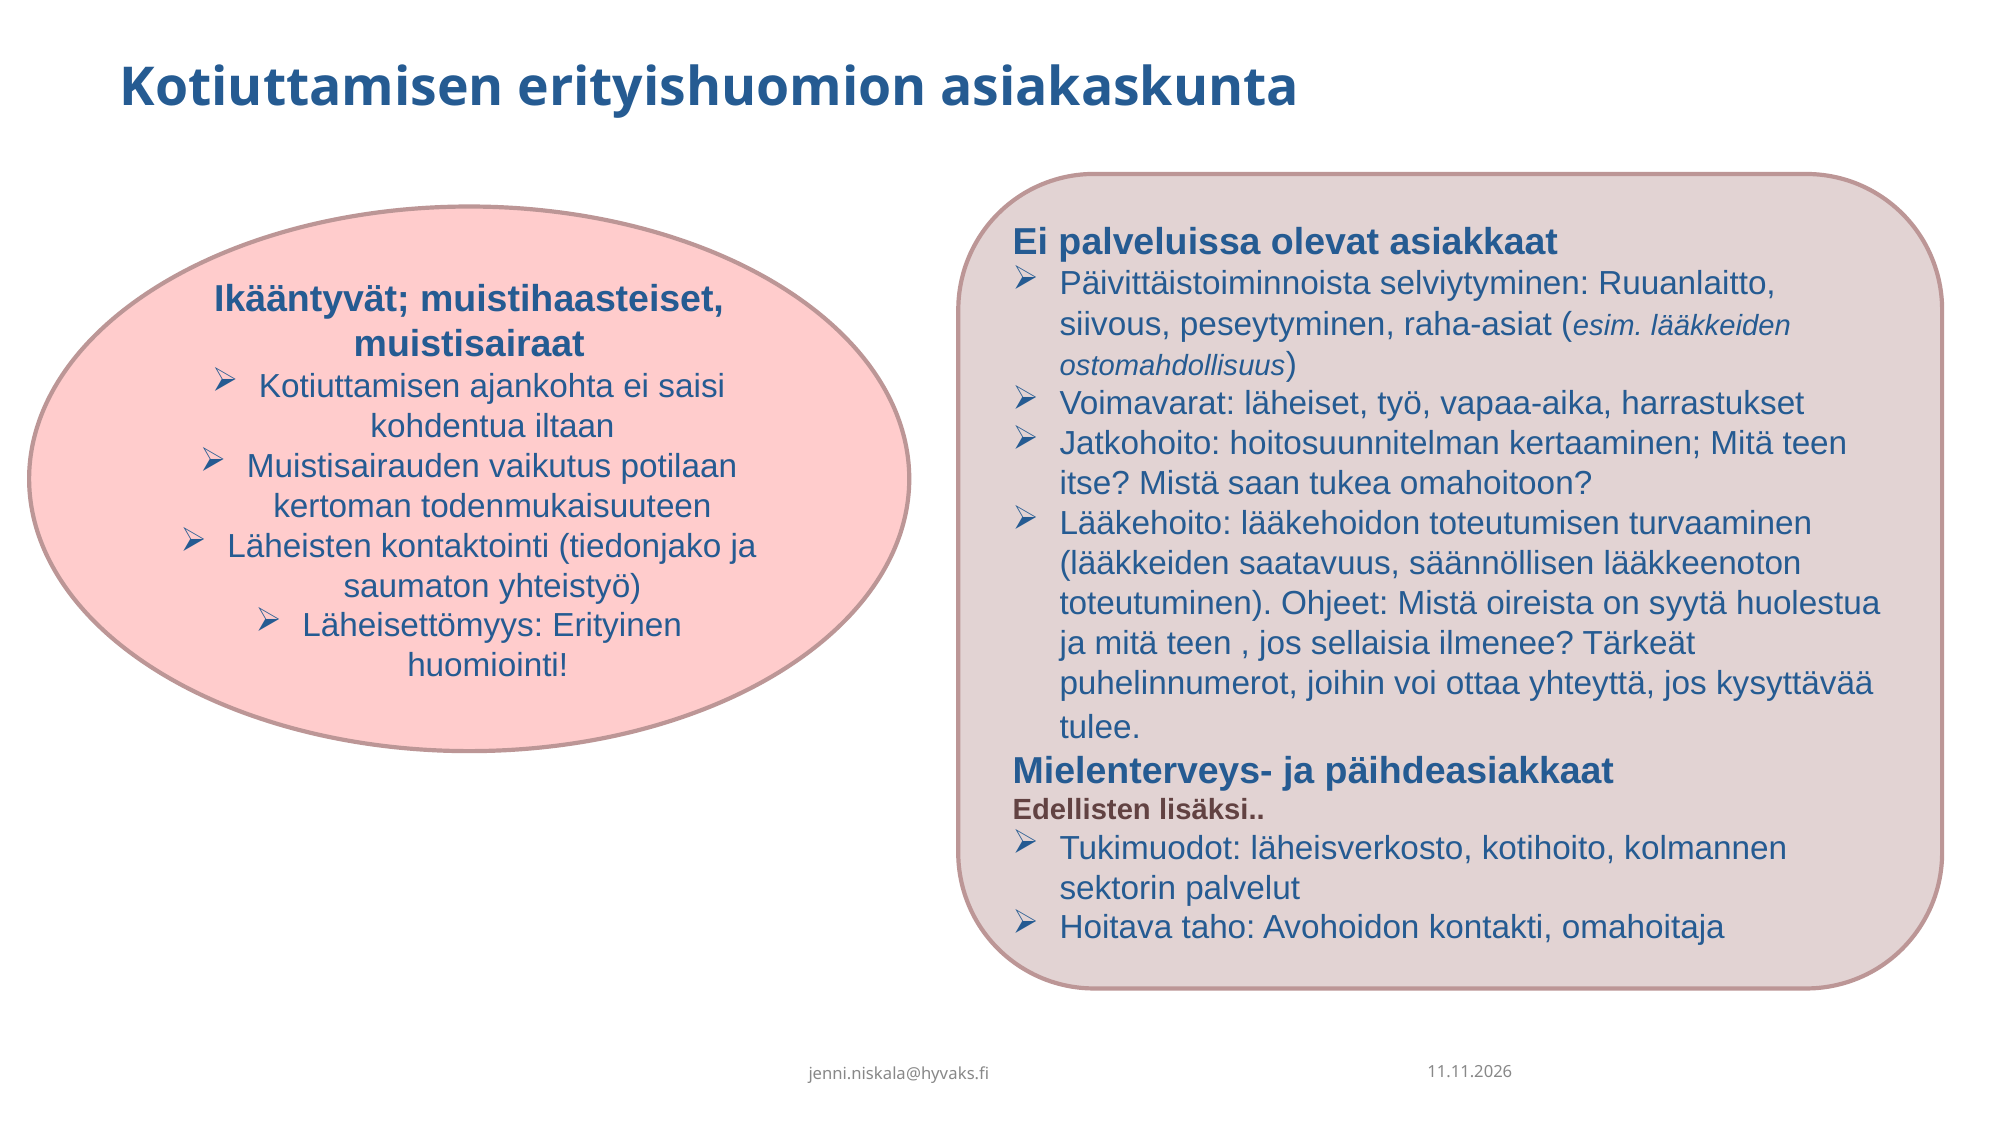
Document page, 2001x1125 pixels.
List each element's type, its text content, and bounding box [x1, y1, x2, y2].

text_box Ei palveluissa olevat asiakkaat Päivittäistoiminnoista selviytyminen: Ruuanlaitto, siivous, peseytyminen, raha-asiat (esim. lääkkeiden ostomahdollisuus) Voimavarat: läheiset, työ, vapaa-aika, harrastukset Jatkohoito: hoitosuunnitelman kertaaminen; Mitä teen itse? Mistä saan tukea omahoitoon? Lääkehoito: lääkehoidon toteutumisen turvaaminen (lääkkeiden saatavuus, säännöllisen lääkkeenoton toteutuminen). Ohjeet: Mistä oireista on syytä huolestua ja mitä teen , jos sellaisia ilmenee? Tärkeät puhelinnumerot, joihin voi ottaa yhteyttä, jos kysyttävää tulee. Mielenterveys- ja päihdeasiakkaat Edellisten lisäksi.. Tukimuodot: läheisverkosto, kotihoito, kolmannen sektorin palvelut Hoitava taho: Avohoidon kontakti, omahoitaja [956, 171, 1945, 991]
title Kotiuttamisen erityishuomion asiakaskunta [104, 27, 1361, 149]
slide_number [1412, 1042, 1863, 1103]
footer jenni.niskala@hyvaks.fi [561, 1056, 1237, 1089]
text_box Ikääntyvät; muistihaasteiset, muistisairaat Kotiuttamisen ajankohta ei saisi kohdentua iltaan Muistisairauden vaikutus potilaan kertoman todenmukaisuuteen Läheisten kontaktointi (tiedonjako ja saumaton yhteistyö) Läheisettömyys: Erityinen huomiointi! [27, 204, 912, 754]
